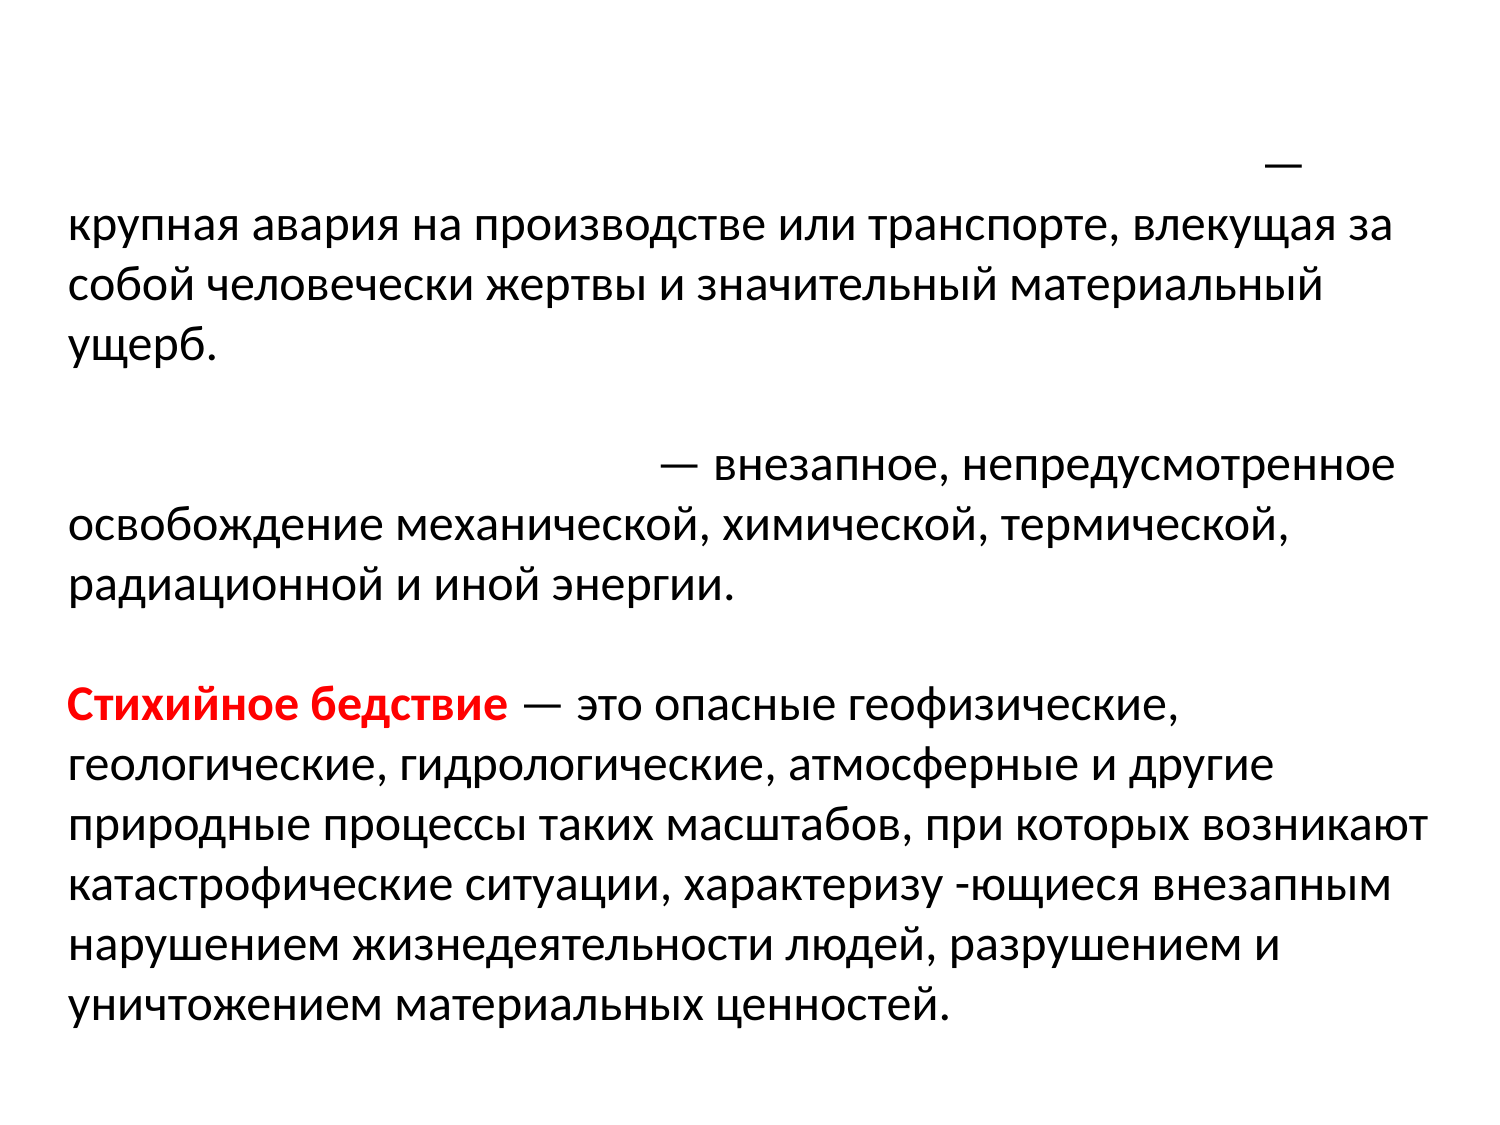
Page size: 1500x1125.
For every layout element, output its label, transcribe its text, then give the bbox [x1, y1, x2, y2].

text_box Производственная или транспортная катастрофа — крупная авария на производстве или транспорте, влекущая за собой человечески жертвы и значительный материальный ущерб. Техногенная катастрофа — внезапное, непредусмотренное освобождение механической, химической, термической, радиационной и иной энергии. Стихийное бедствие — это опасные геофизические, геологические, гидрологические, атмосферные и другие природные процессы таких масштабов, при которых возникают катастрофические ситуации, характеризу -ющиеся внезапным нарушением жизнедеятельности людей, разрушением и уничтожением материальных ценностей. [53, 123, 1459, 1038]
